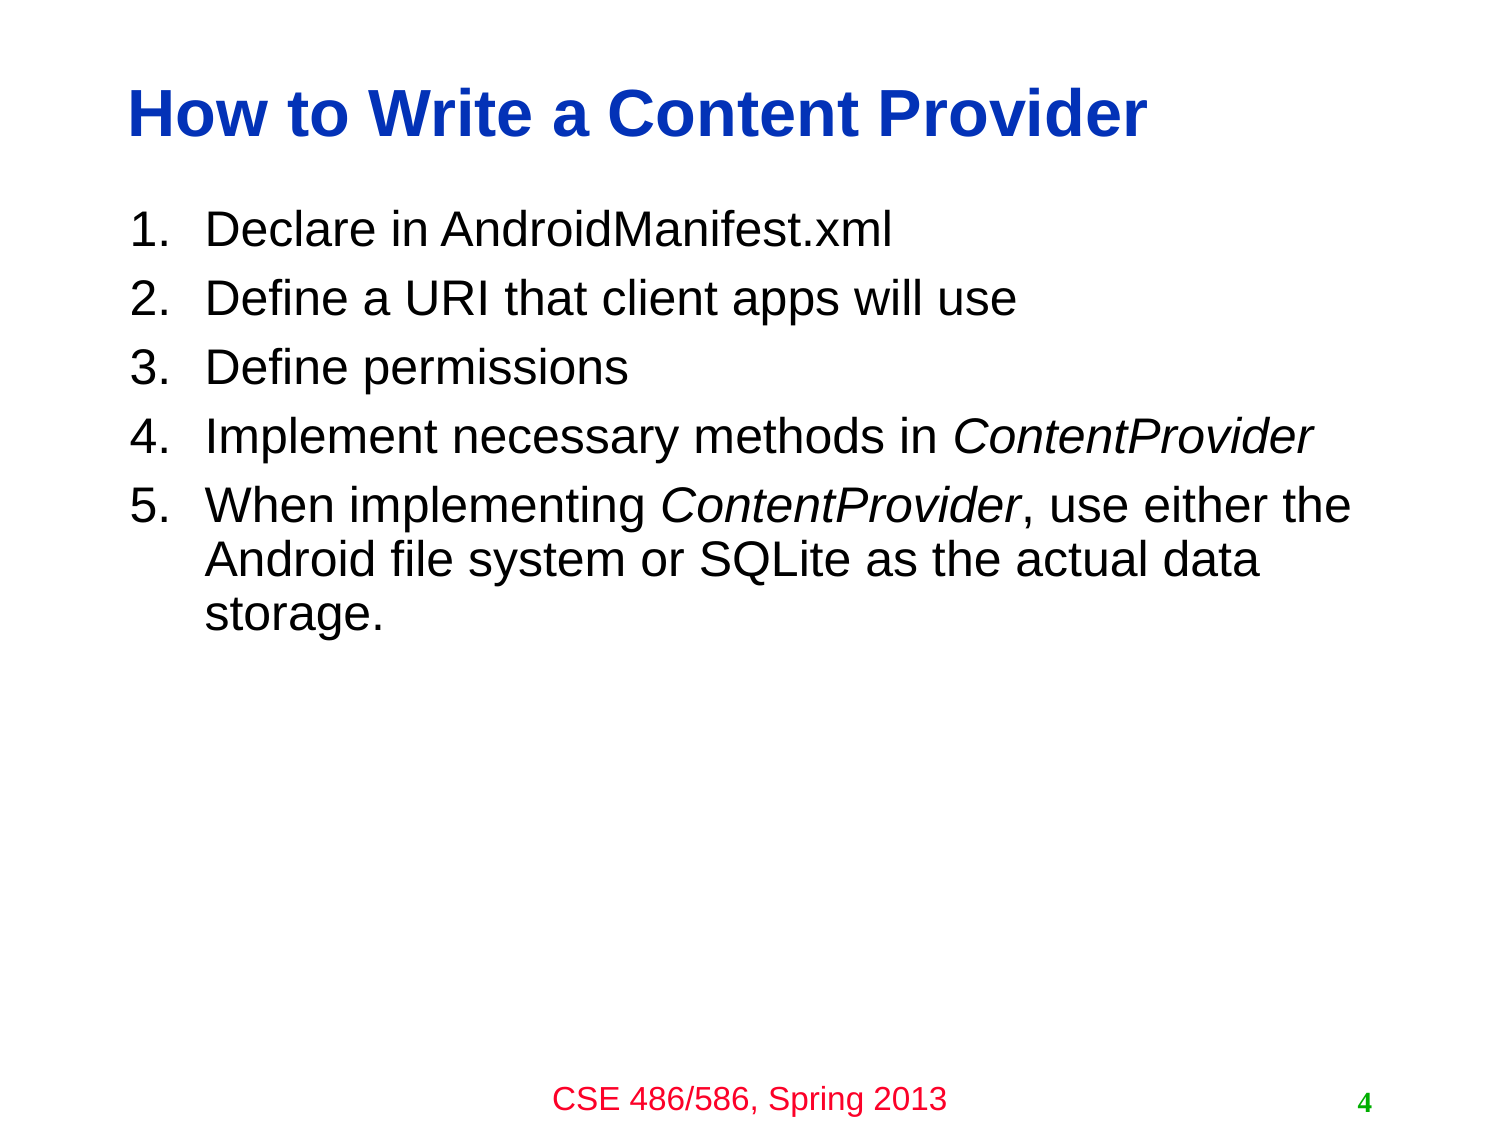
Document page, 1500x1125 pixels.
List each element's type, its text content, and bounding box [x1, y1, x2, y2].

list Declare in AndroidManifest.xml Define a URI that client apps will use Define permissions Implement necessary methods in ContentProvider When implementing ContentProvider, use either the Android file system or SQLite as the actual data storage. [114, 195, 1376, 1005]
slide_number 4 [1074, 1076, 1388, 1125]
title How to Write a Content Provider [112, 53, 1310, 176]
